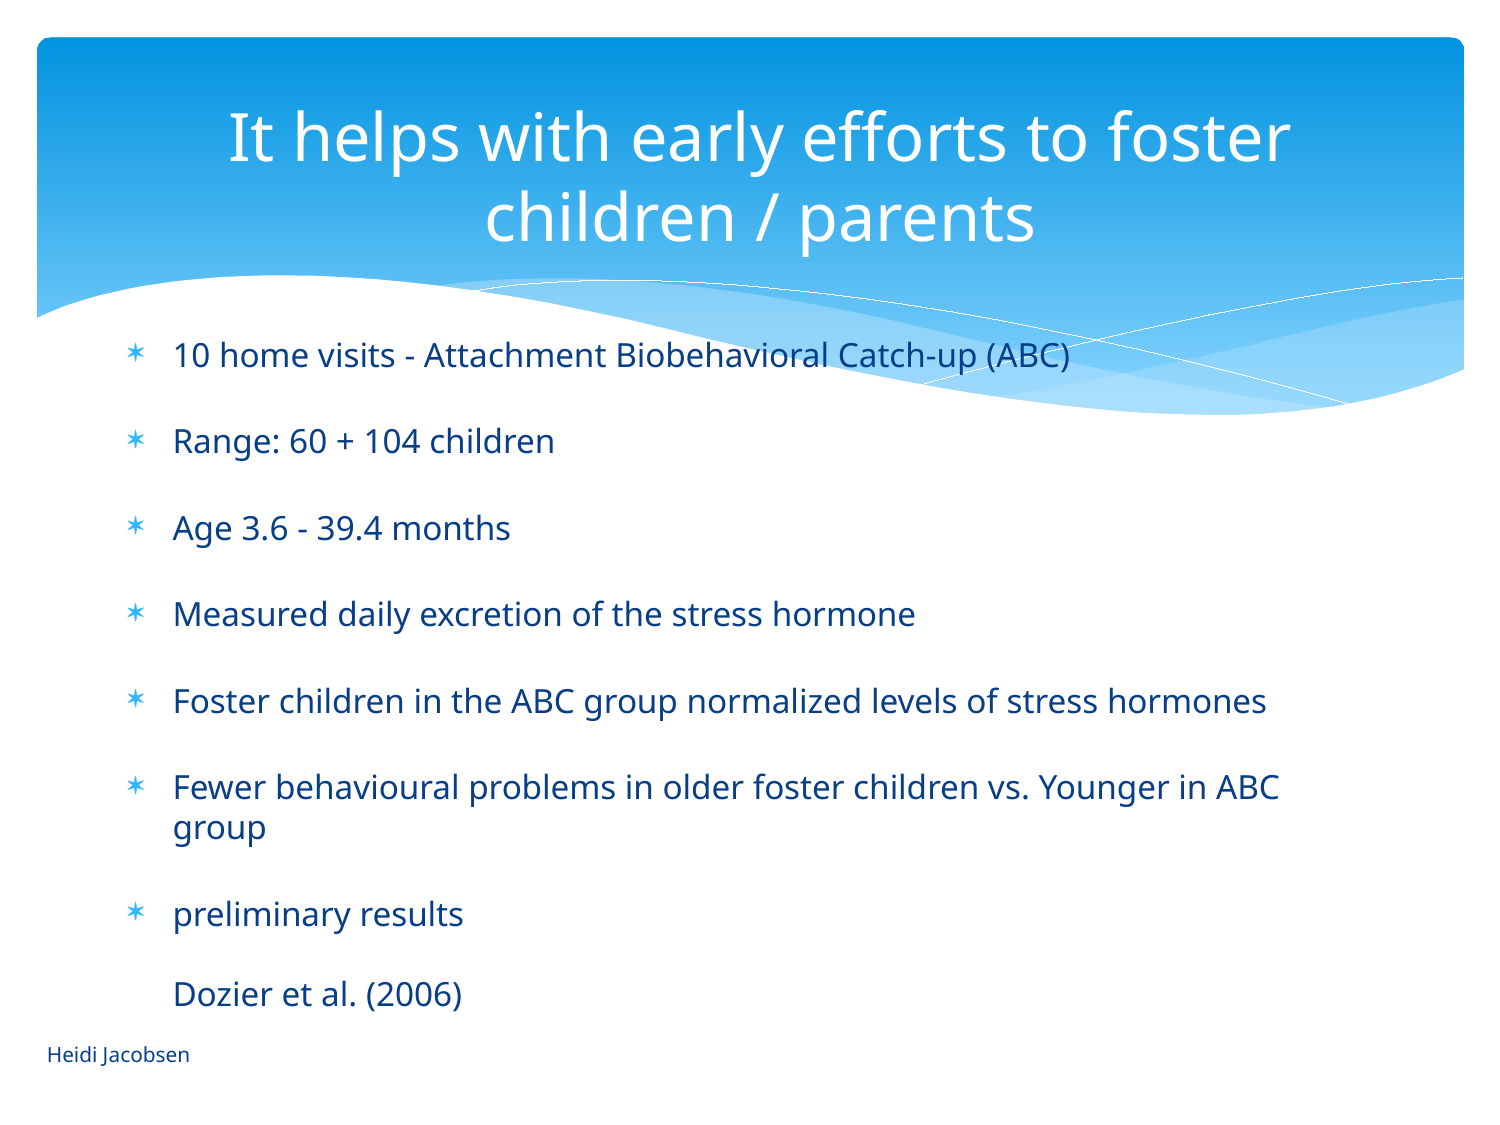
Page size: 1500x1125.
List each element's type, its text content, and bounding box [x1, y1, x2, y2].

list 10 home visits - Attachment Biobehavioral Catch-up (ABC) Range: 60 + 104 children Age 3.6 - 39.4 months Measured daily excretion of the stress hormone Foster children in the ABC group normalized levels of stress hormones Fewer behavioural problems in older foster children vs. Younger in ABC group preliminary results Dozier et al. (2006) [112, 326, 1388, 1000]
footer Heidi Jacobsen [31, 1025, 653, 1086]
title It helps with early efforts to foster children / parents [169, 109, 1353, 240]
